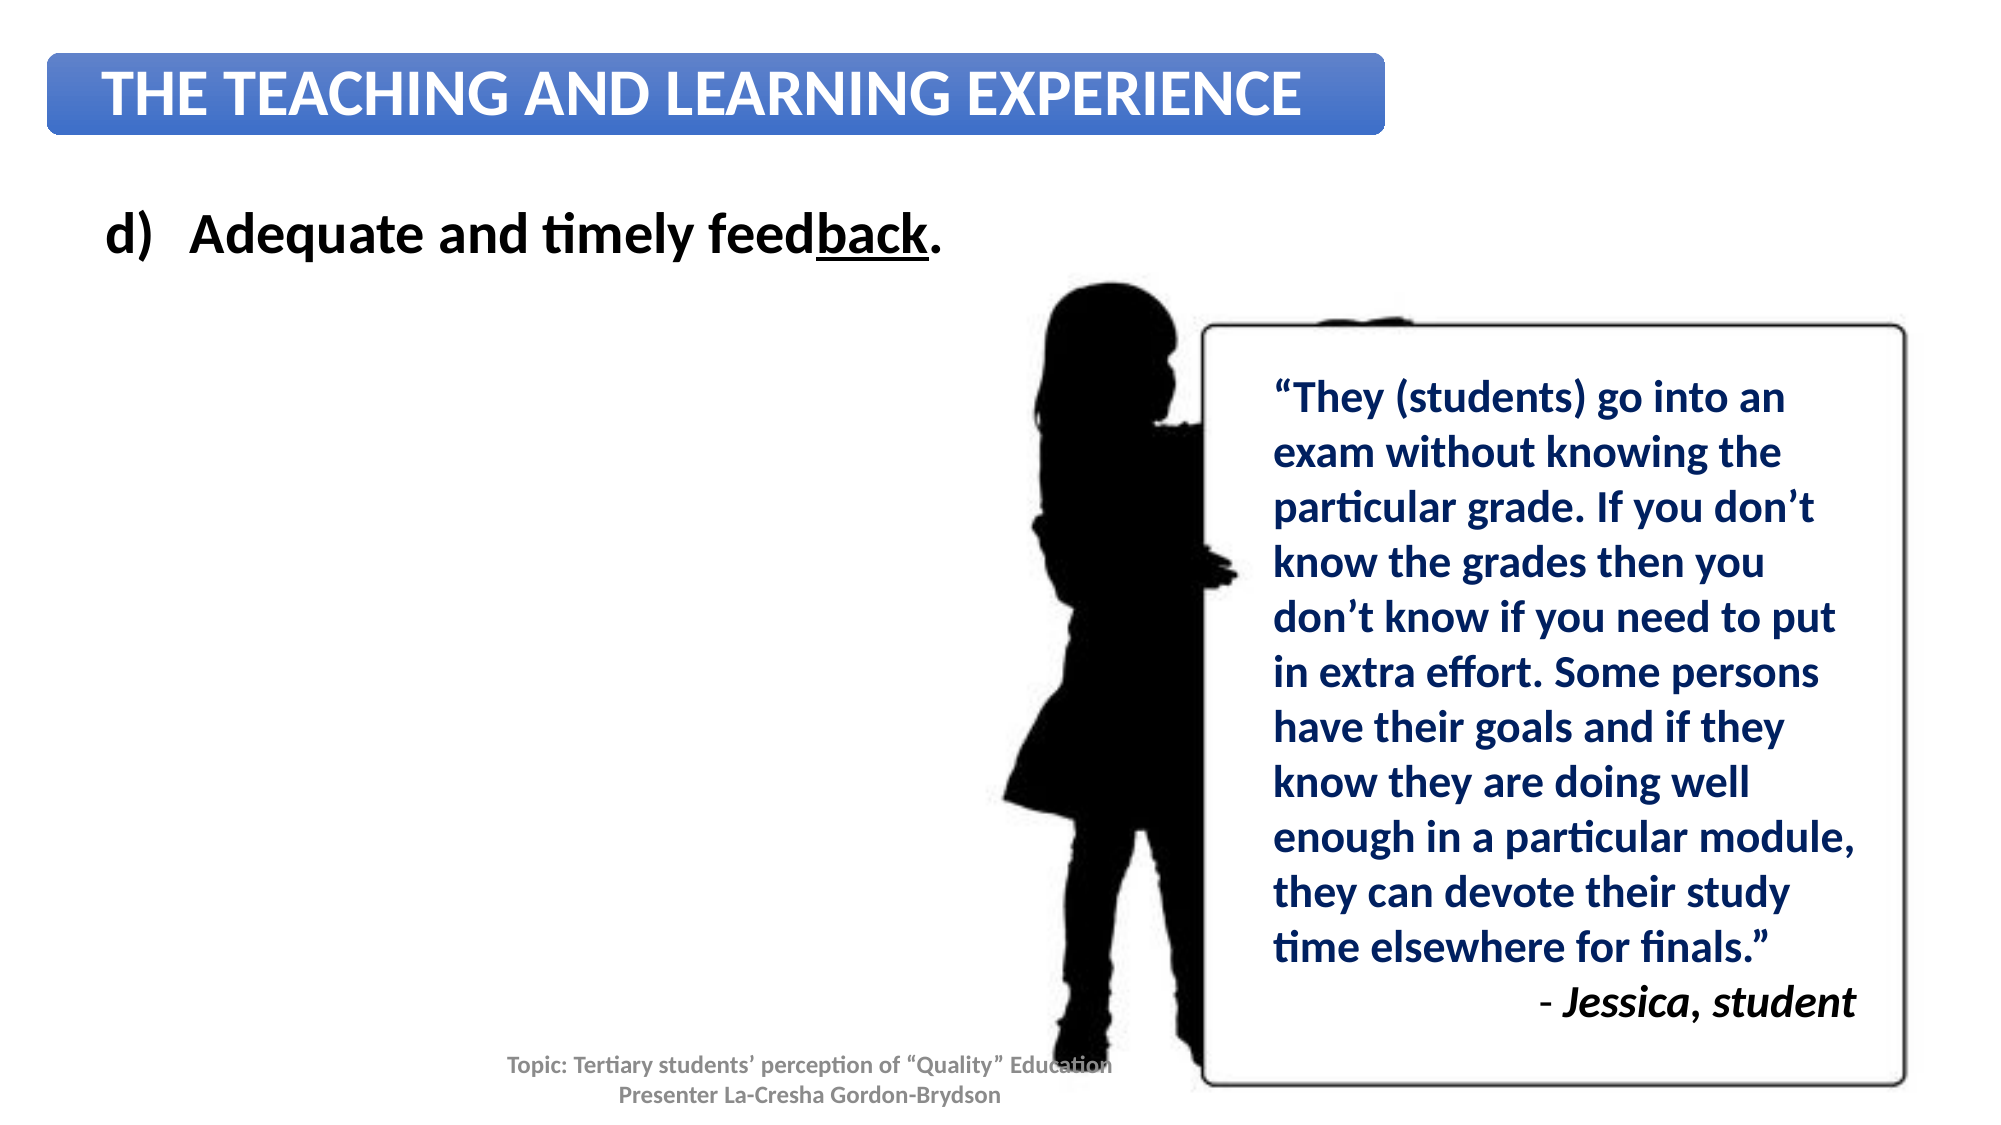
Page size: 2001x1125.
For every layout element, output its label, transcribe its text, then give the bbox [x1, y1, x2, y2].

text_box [46, 52, 1386, 135]
picture [864, 28, 2000, 1125]
footer Topic: Tertiary students’ perception of “Quality” Education Presenter La-Cresha Gordon-Brydson [472, 1048, 864, 1109]
list Adequate and timely feedback. [14, 195, 864, 1013]
